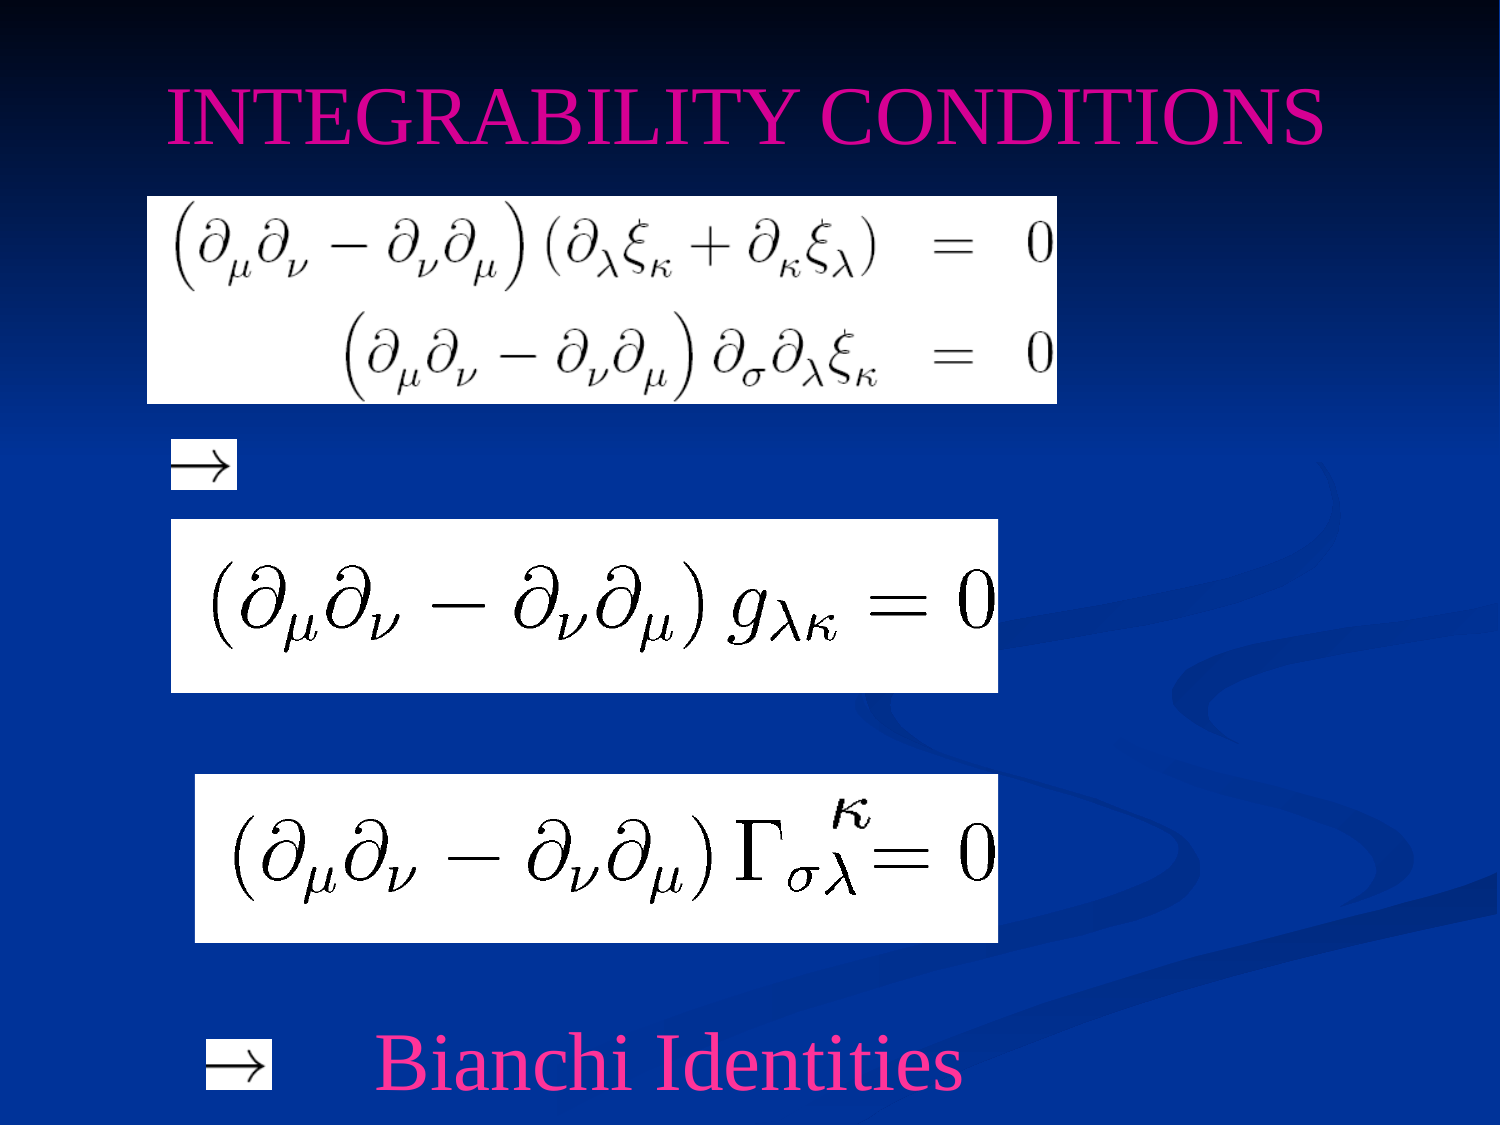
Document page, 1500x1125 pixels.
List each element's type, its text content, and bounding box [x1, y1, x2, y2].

picture [170, 439, 237, 490]
picture [206, 1039, 272, 1090]
text_box Bianchi Identities [360, 999, 981, 1115]
text_box INTEGRABILITY CONDITIONS [150, 54, 1362, 169]
picture [194, 774, 999, 943]
picture [171, 519, 999, 693]
picture [147, 196, 1057, 404]
